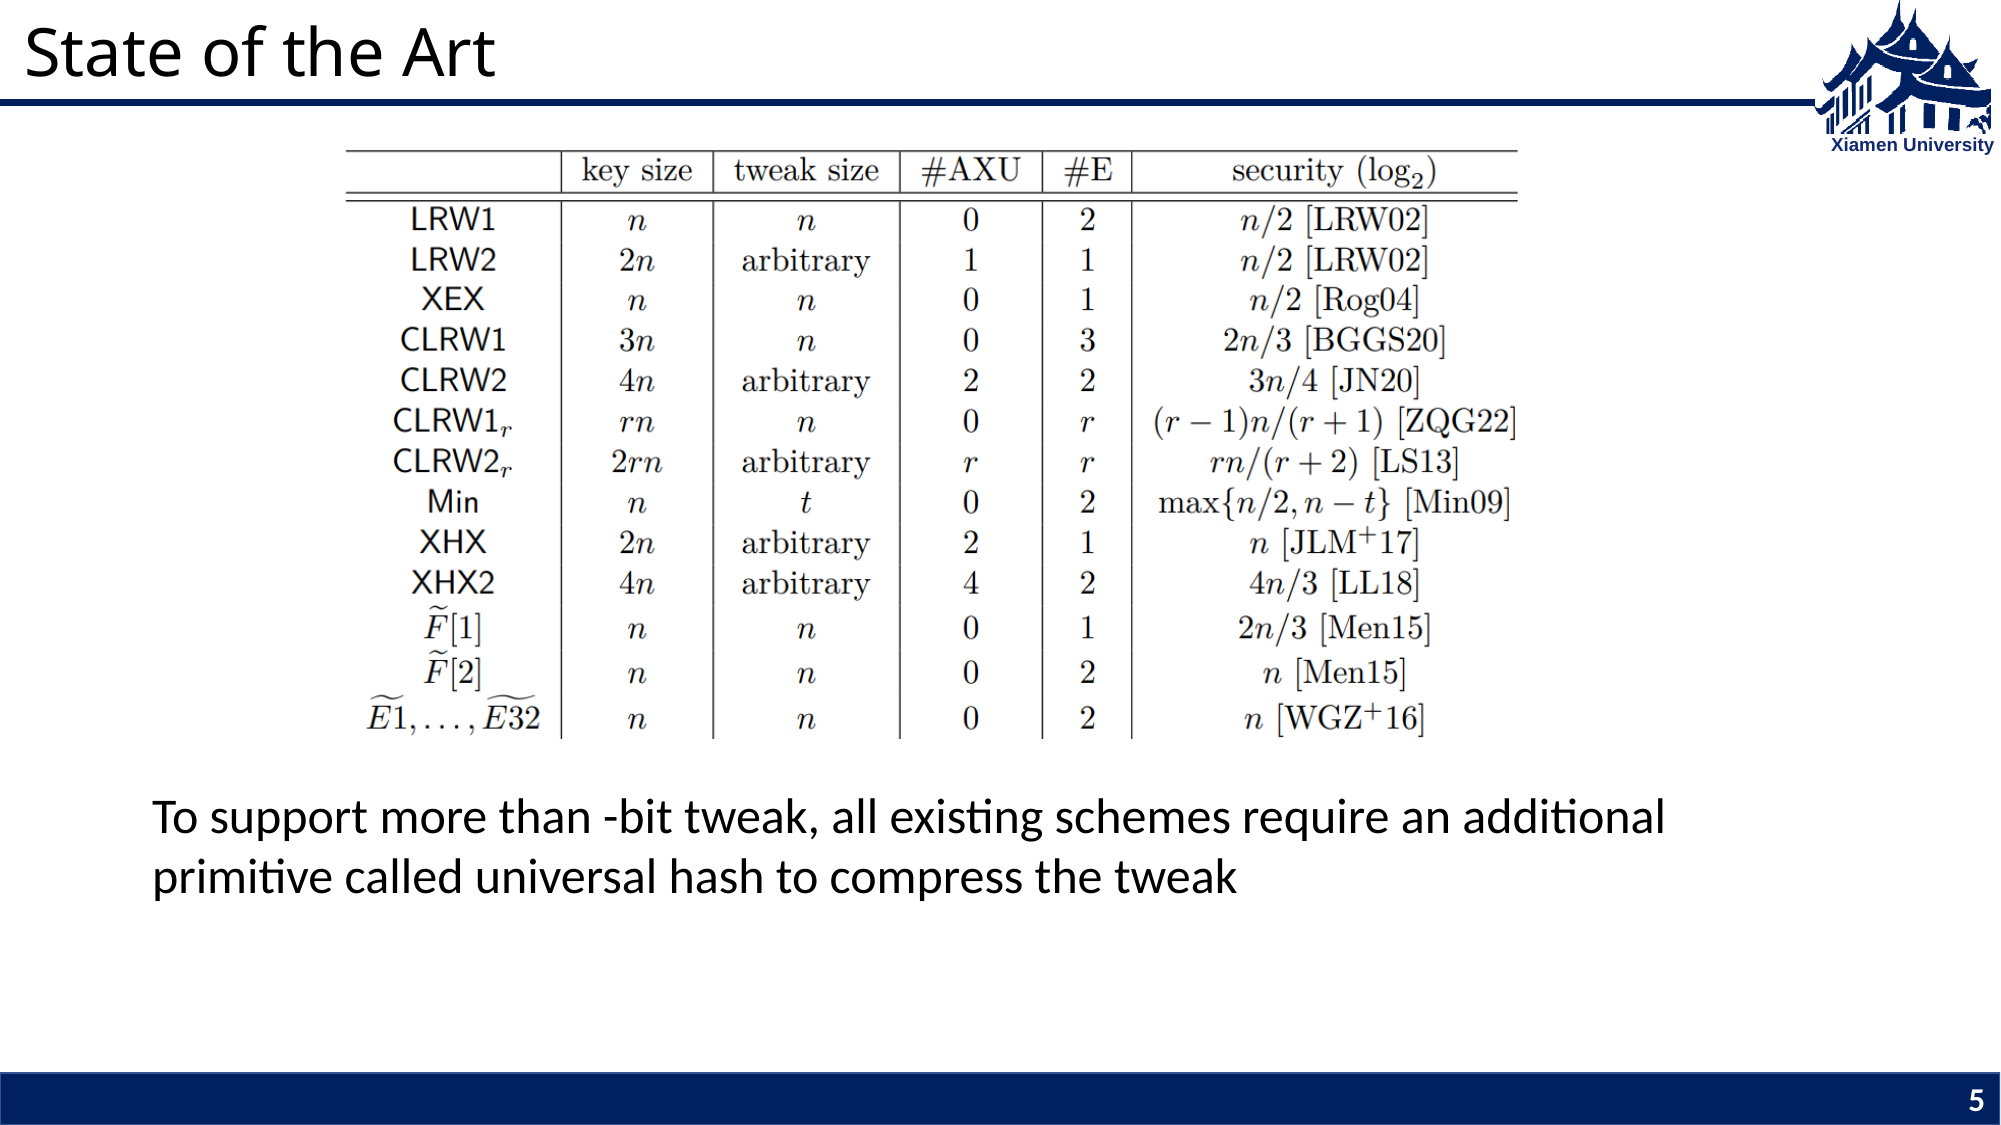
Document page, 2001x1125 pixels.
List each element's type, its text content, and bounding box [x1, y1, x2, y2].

picture [1814, 0, 1991, 134]
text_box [339, 145, 1518, 739]
slide_number 5 [1915, 1068, 2000, 1125]
title State of the Art [9, 0, 1735, 112]
